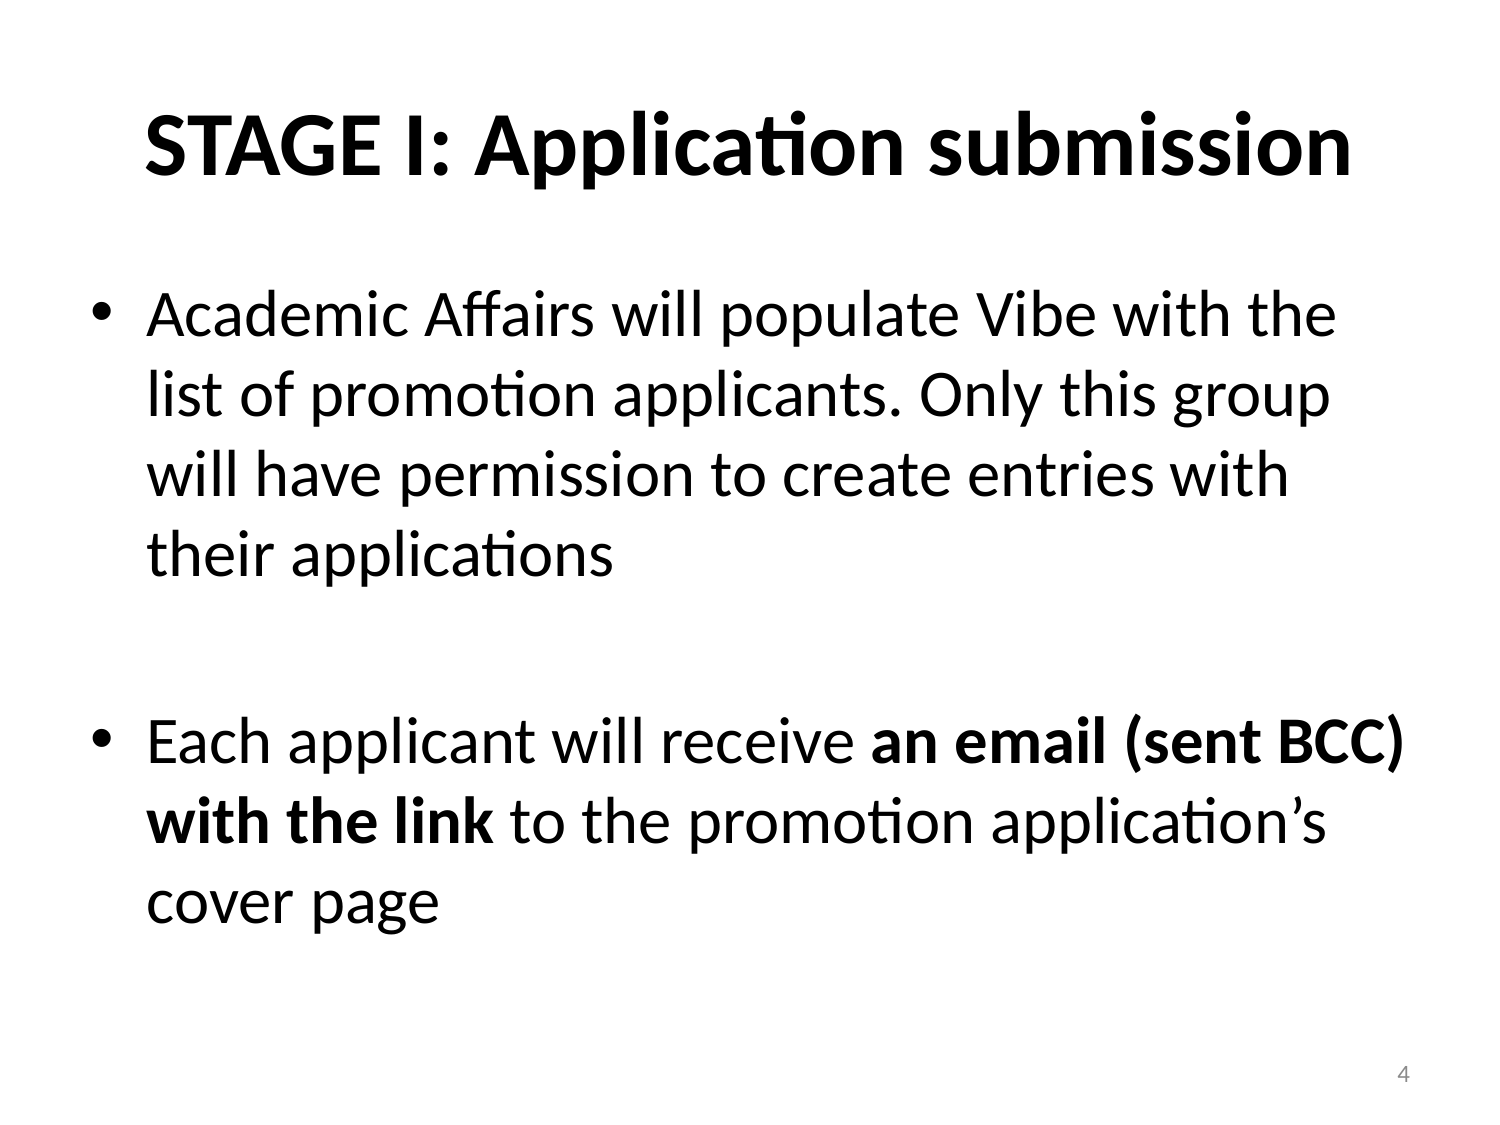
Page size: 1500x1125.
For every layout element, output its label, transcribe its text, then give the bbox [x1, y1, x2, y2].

list Academic Affairs will populate Vibe with the list of promotion applicants. Only this group will have permission to create entries with their applications Each applicant will receive an email (sent BCC) with the link to the promotion application’s cover page [75, 262, 1425, 1005]
slide_number 4 [1074, 1042, 1425, 1103]
title STAGE I: Application submission [75, 45, 1425, 233]
